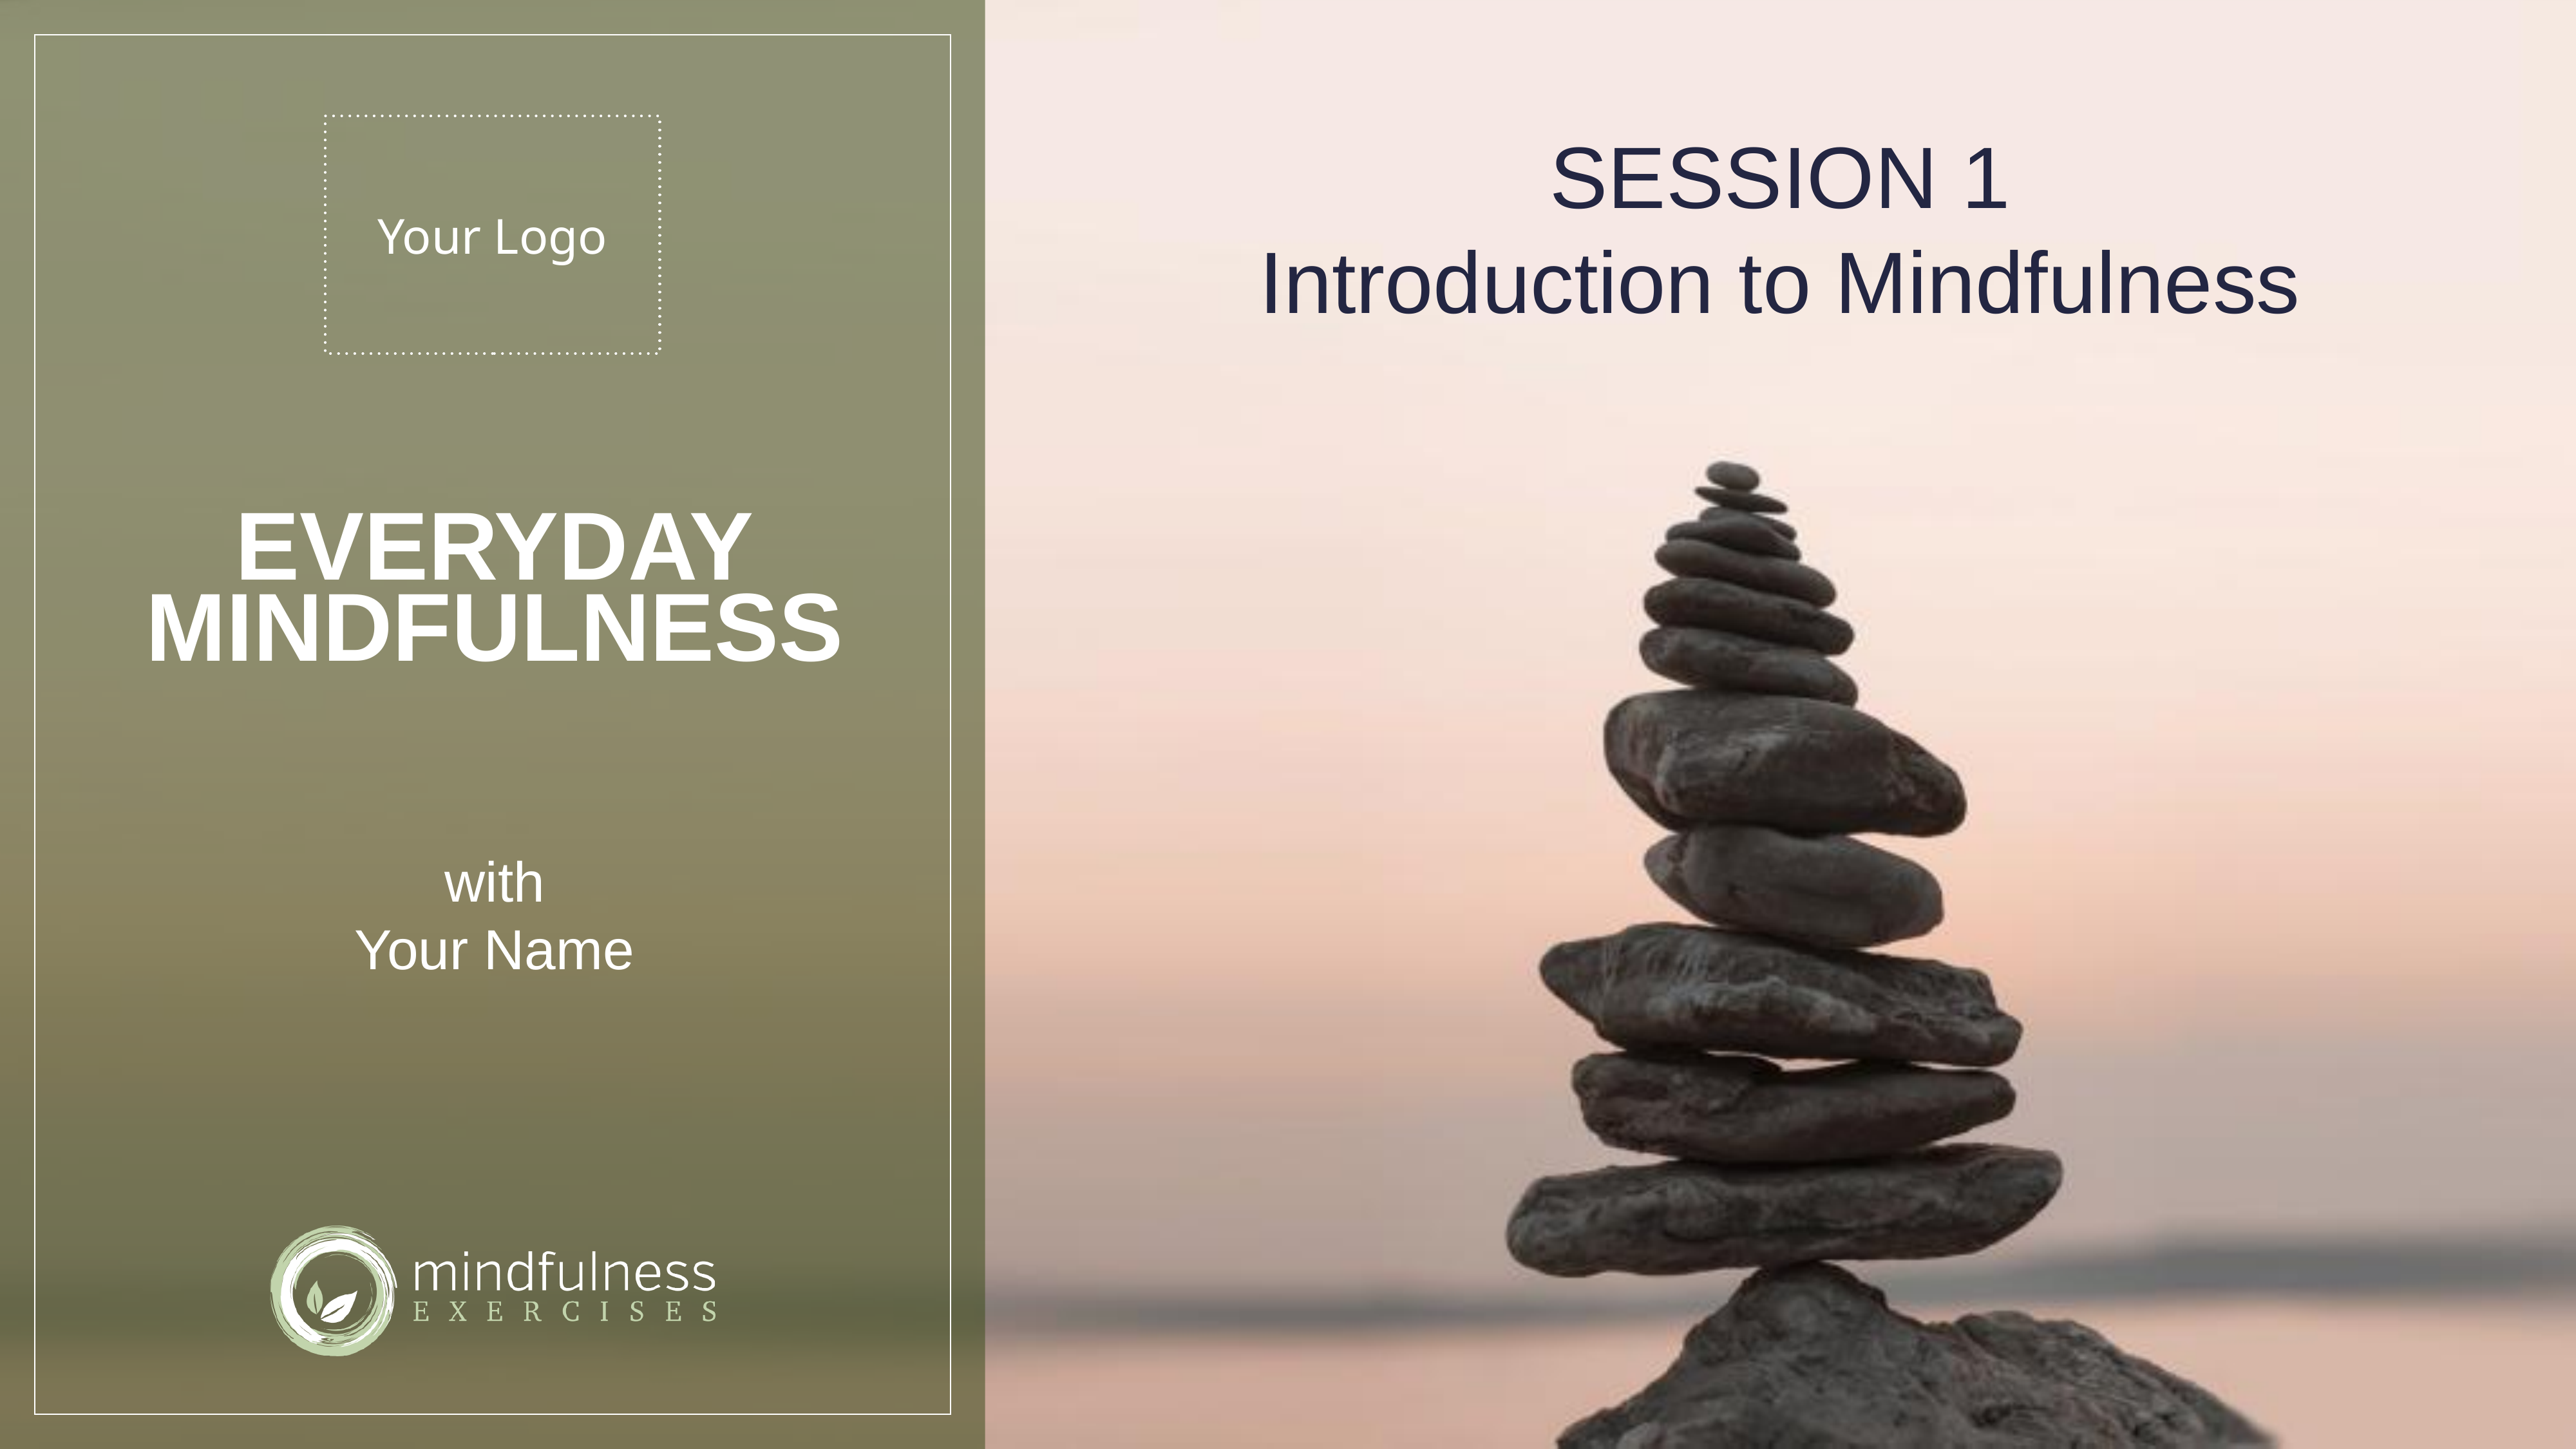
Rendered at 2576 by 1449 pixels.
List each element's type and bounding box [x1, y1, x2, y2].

text_box [325, 115, 660, 354]
picture [0, 0, 2576, 1449]
